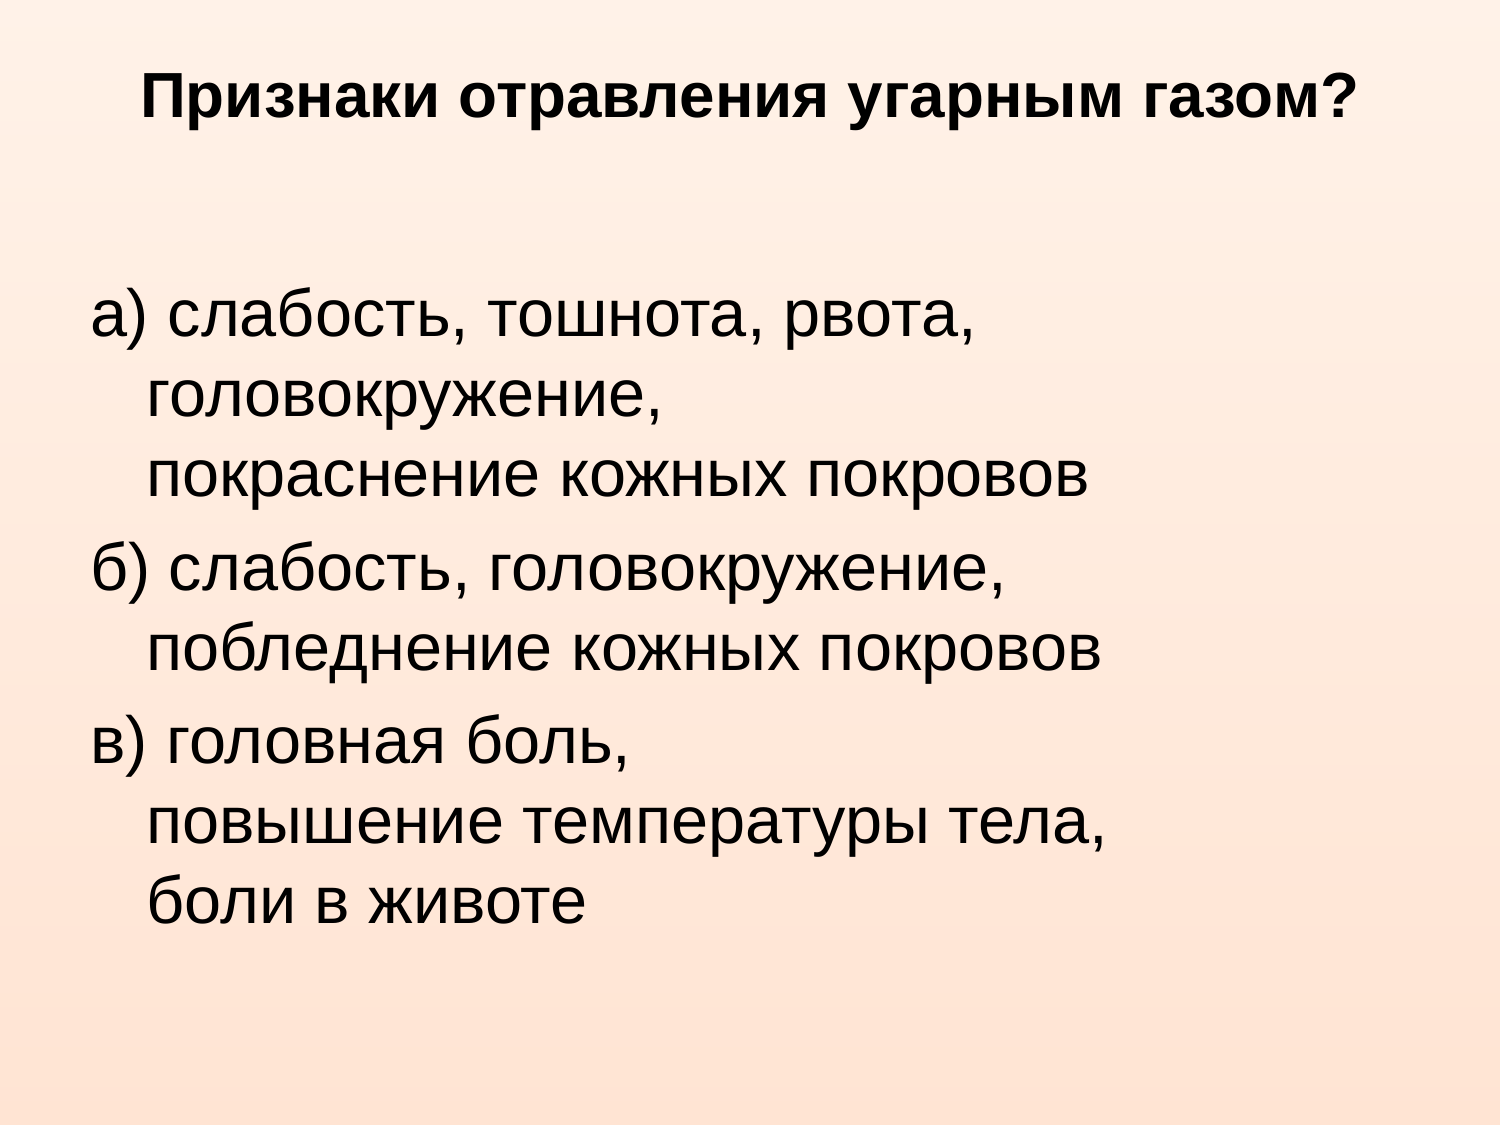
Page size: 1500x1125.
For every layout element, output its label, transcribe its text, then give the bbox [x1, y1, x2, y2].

title Признаки отравления угарным газом? [75, 45, 1425, 233]
list а) слабость, тошнота, рвота, головокружение, покраснение кожных покровов б) слабость, головокружение, побледнение кожных покровов в) головная боль, повышение температуры тела, боли в животе [75, 262, 1425, 1005]
